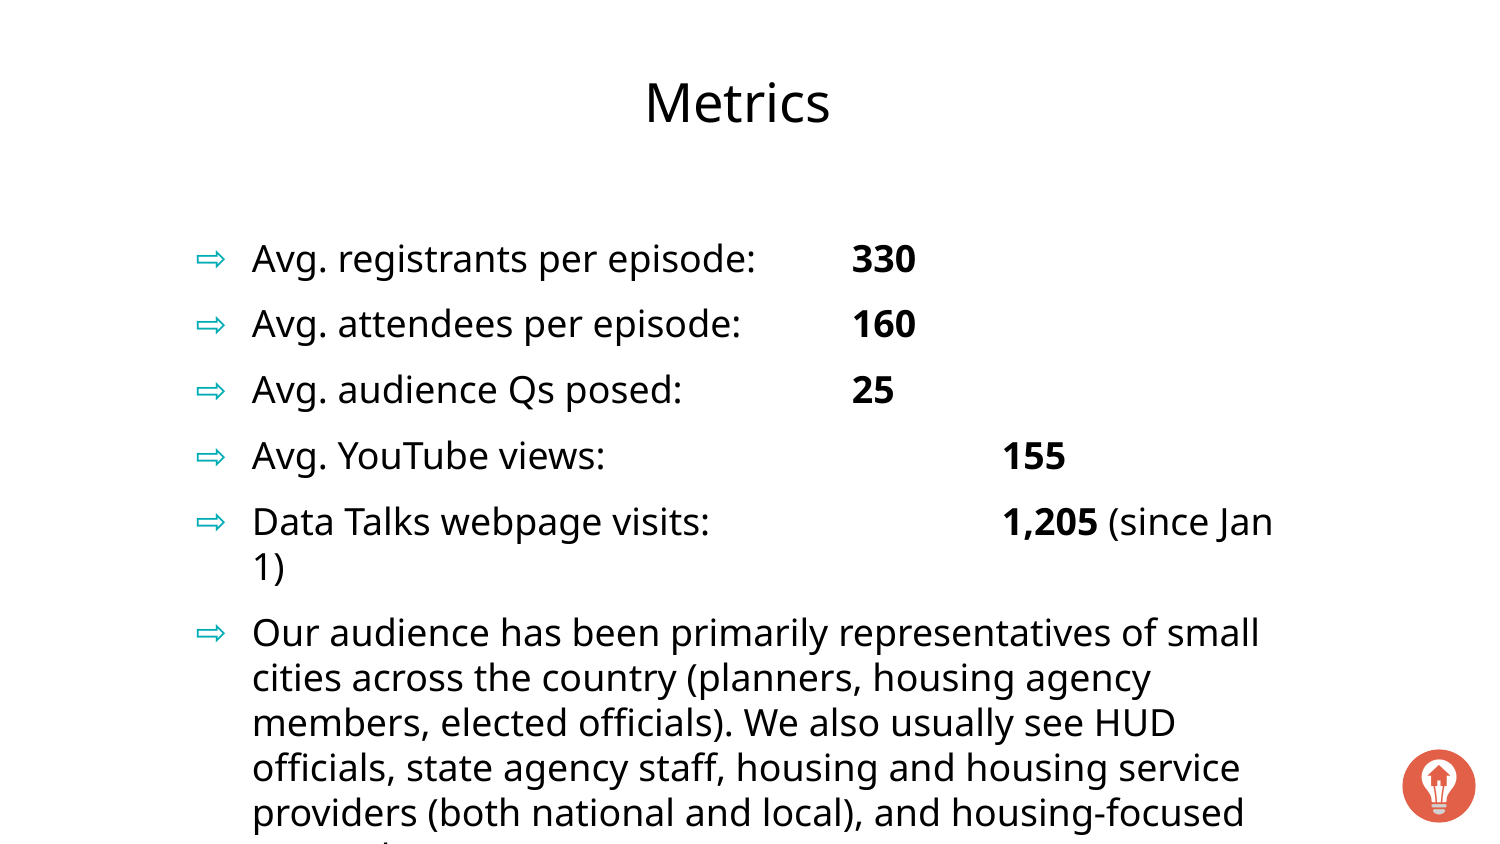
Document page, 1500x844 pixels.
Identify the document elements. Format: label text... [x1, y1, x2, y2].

title Metrics [109, 53, 1368, 148]
text_box Avg. registrants per episode: 330 Avg. attendees per episode: 160 Avg. audience Qs posed: 25 Avg. YouTube views: 155 Data Talks webpage visits: 1,205 (since Jan 1) Our audience has been primarily representatives of small cities across the country (planners, housing agency members, elected officials). We also usually see HUD officials, state agency staff, housing and housing service providers (both national and local), and housing-focused researchers [161, 219, 1315, 844]
picture [1402, 749, 1476, 823]
